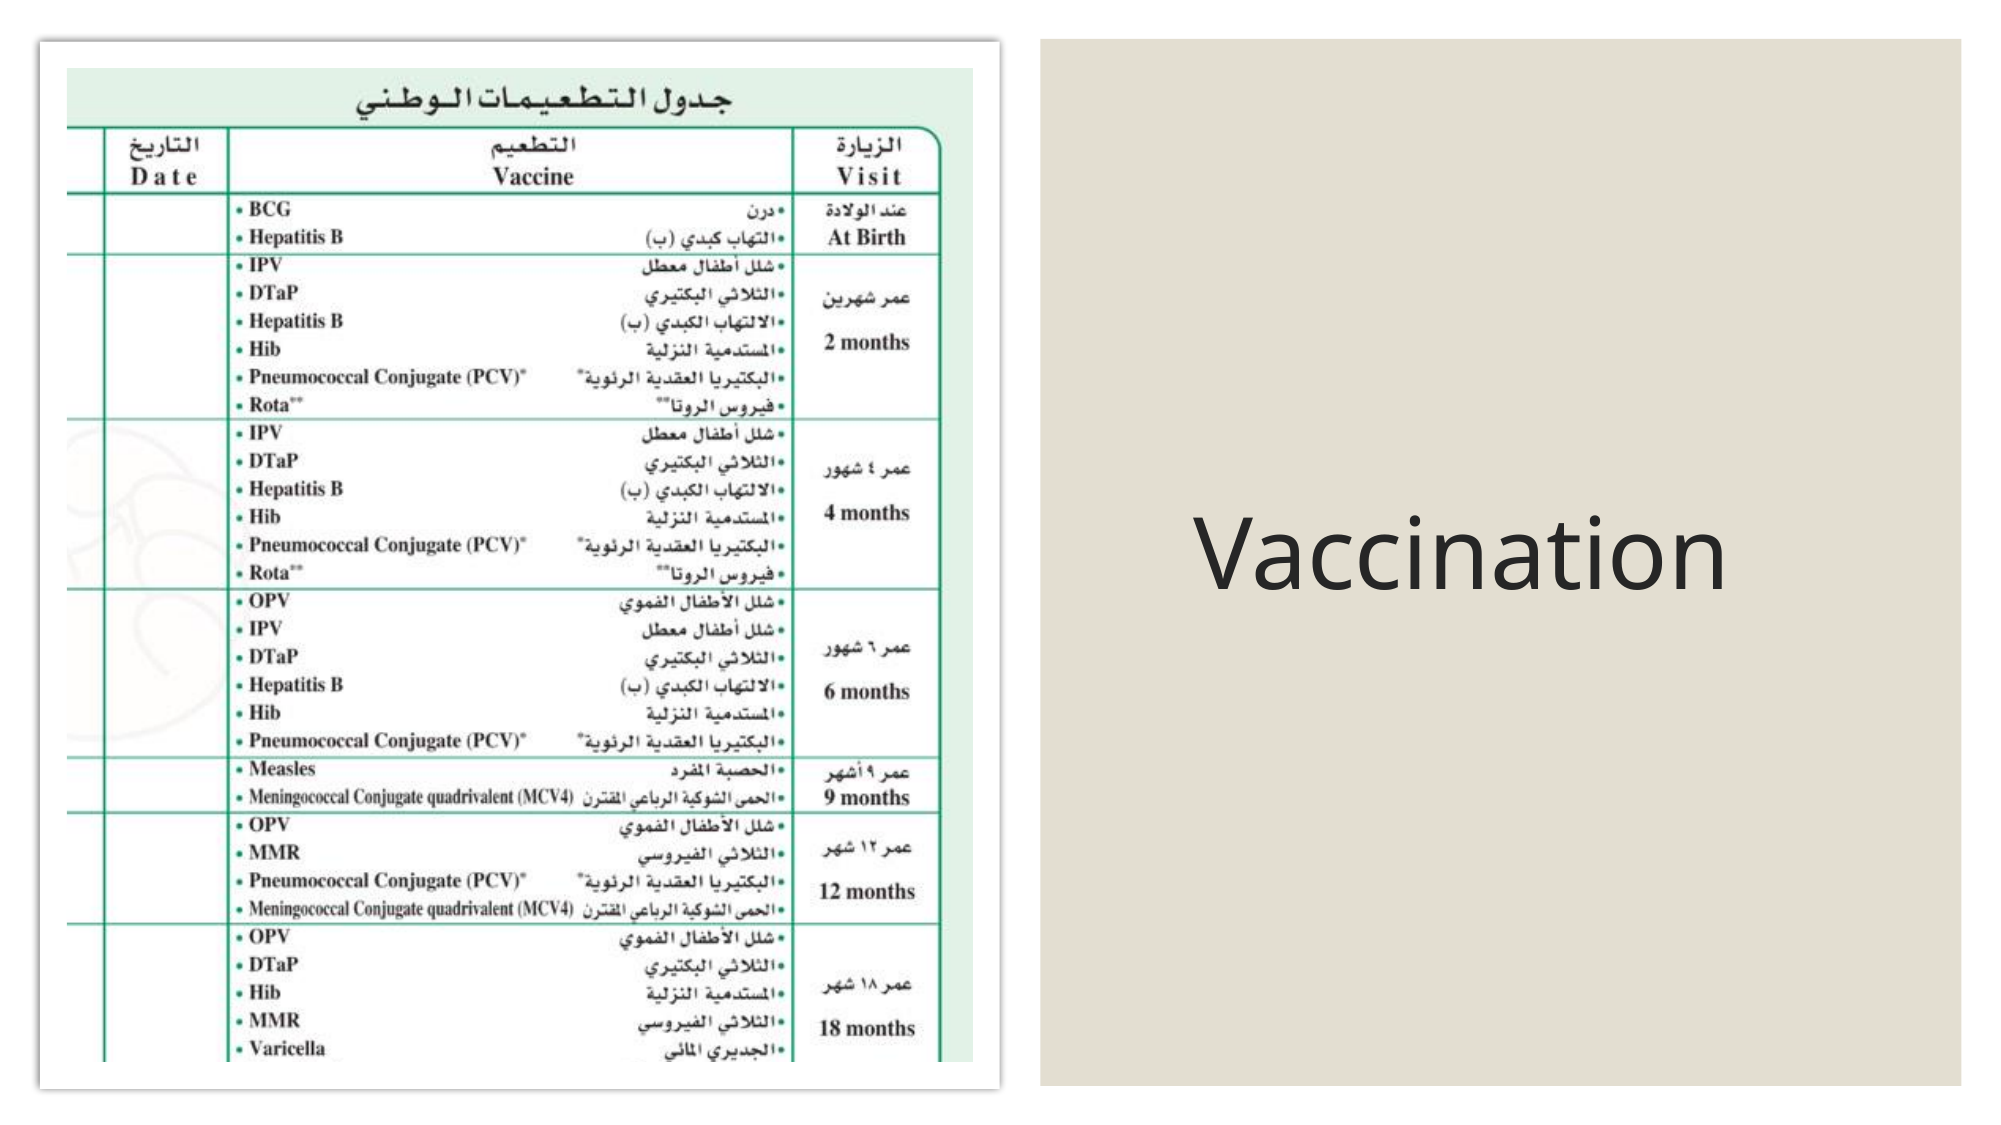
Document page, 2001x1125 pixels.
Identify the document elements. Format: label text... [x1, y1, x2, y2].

picture [66, 68, 973, 1062]
text_box [39, 41, 1000, 1089]
text_box [0, 0, 1041, 1125]
title Vaccination [1178, 416, 1934, 699]
